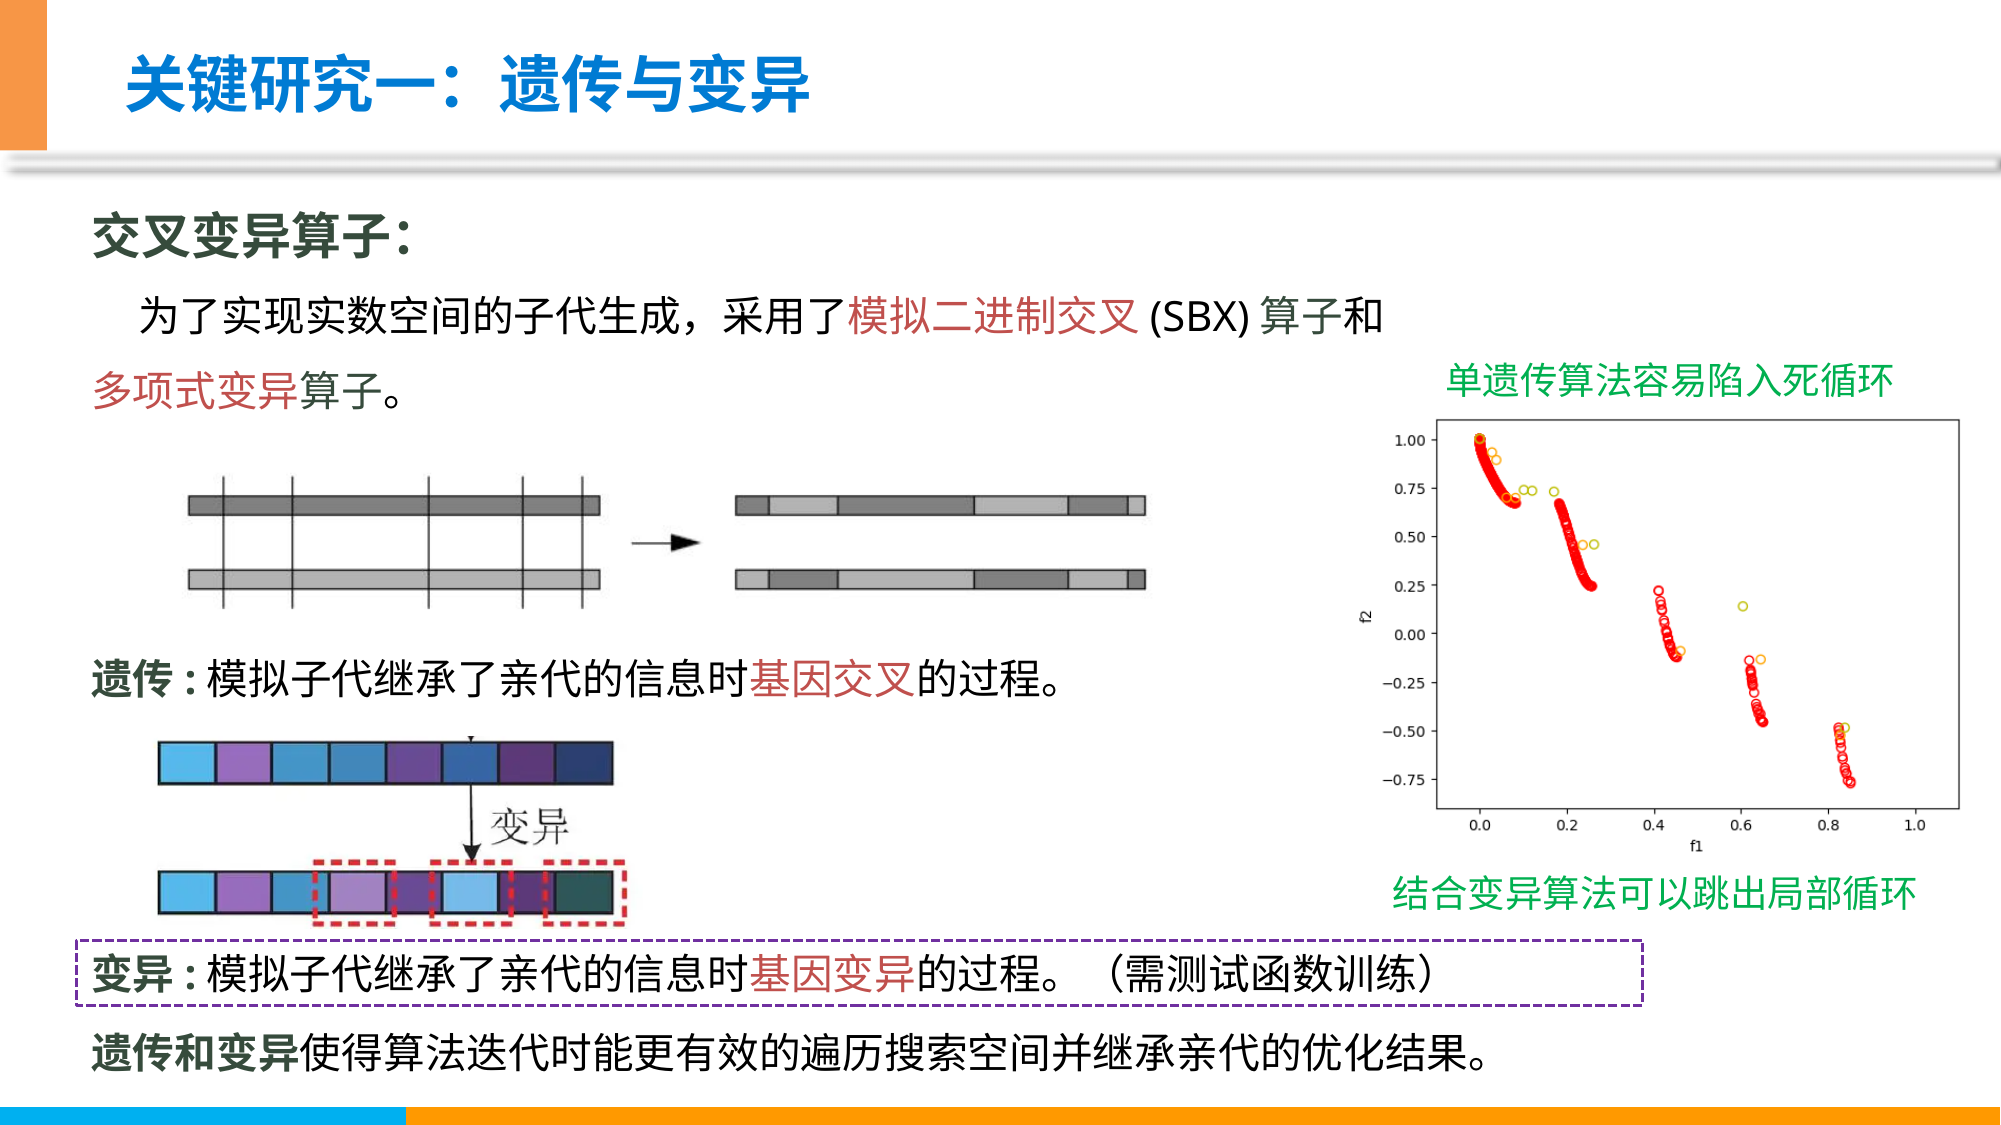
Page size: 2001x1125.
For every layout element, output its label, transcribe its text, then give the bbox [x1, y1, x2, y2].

text_box 遗传:模拟子代继承了亲代的信息时基因交叉的过程。 [76, 645, 1345, 710]
title 关键研究一：遗传与变异 [109, 23, 1875, 143]
picture [1350, 409, 1968, 865]
text_box 单遗传算法容易陷入死循环 [1430, 349, 1926, 408]
text_box 遗传和变异使得算法迭代时能更有效的遍历搜索空间并继承亲代的优化结果。 [76, 1019, 1864, 1085]
text_box 结合变异算法可以跳出局部循环 [1377, 873, 1940, 923]
text_box 变异:模拟子代继承了亲代的信息时基因变异的过程。（需测试函数训练） [76, 940, 1643, 1006]
picture [172, 455, 1168, 634]
picture [151, 736, 643, 930]
text_box 交叉变异算子： 为了实现实数空间的子代生成，采用了模拟二进制交叉(SBX)算子和多项式变异算子。 [76, 167, 1422, 422]
